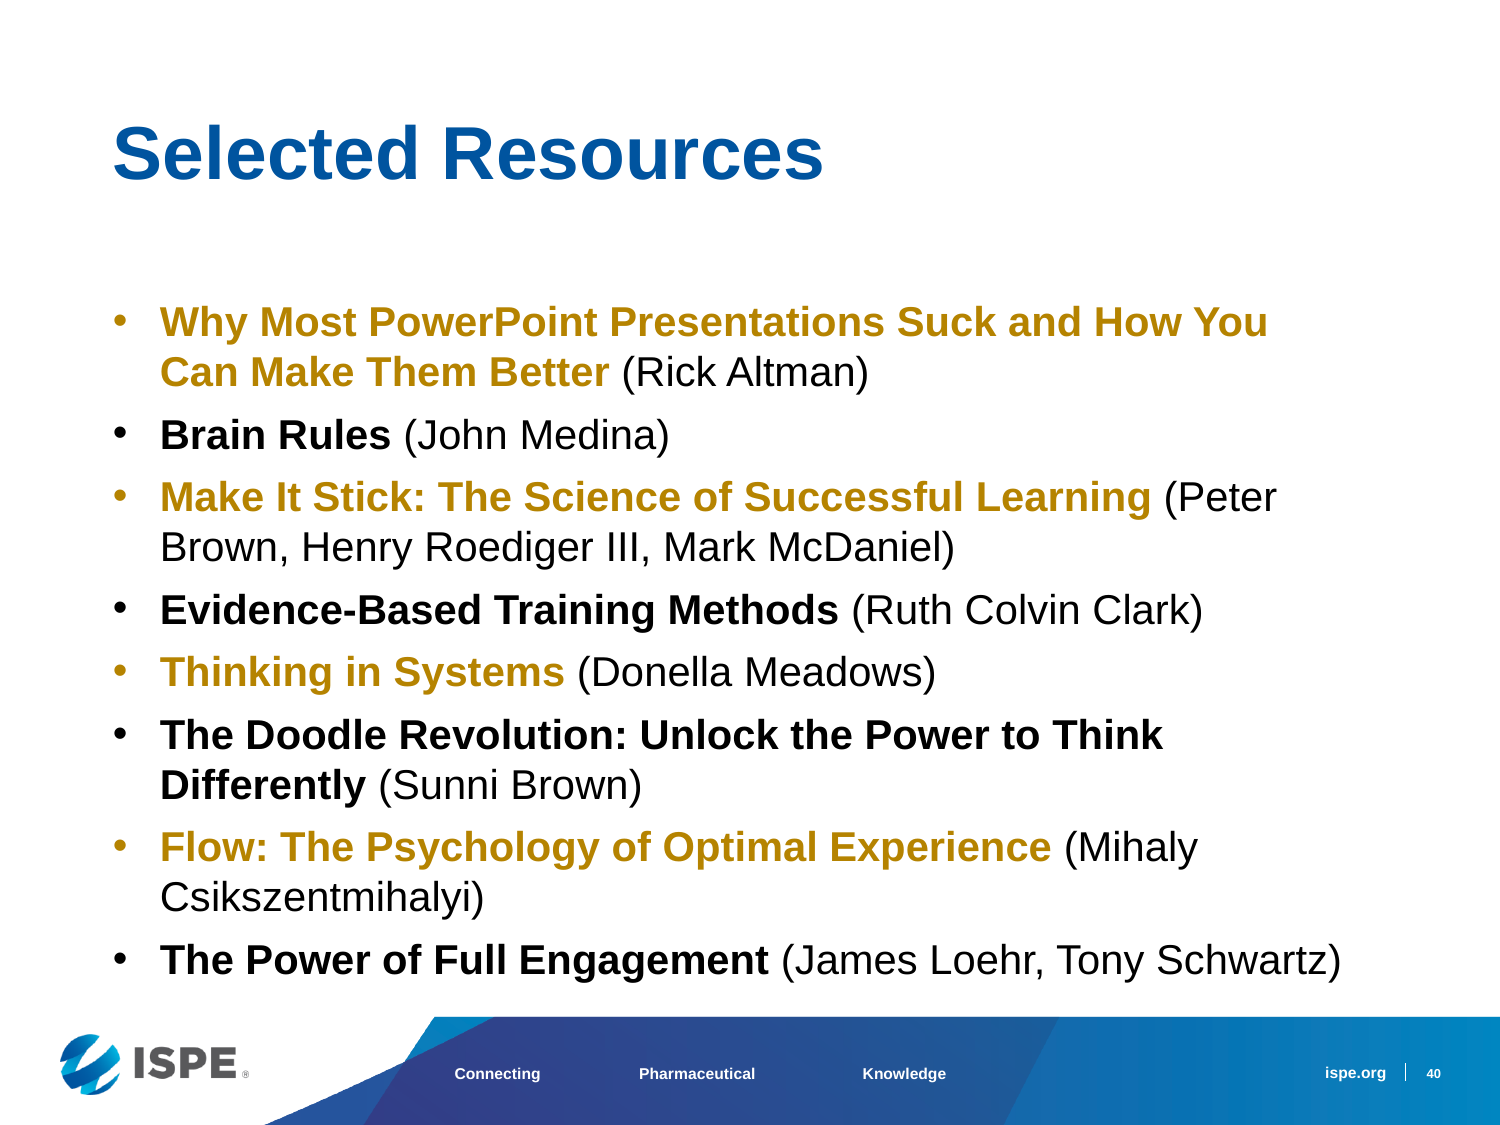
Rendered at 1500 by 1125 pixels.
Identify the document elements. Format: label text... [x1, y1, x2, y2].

picture [0, 0, 1500, 1125]
list Selected Resources [112, 100, 1490, 256]
list Why Most PowerPoint Presentations Suck and How You Can Make Them Better (Rick Altman) Brain Rules (John Medina) Make It Stick: The Science of Successful Learning (Peter Brown, Henry Roediger III, Mark McDaniel) Evidence-Based Training Methods (Ruth Colvin Clark) Thinking in Systems (Donella Meadows) The Doodle Revolution: Unlock the Power to Think Differently (Sunni Brown) Flow: The Psychology of Optimal Experience (Mihaly Csikszentmihalyi) The Power of Full Engagement (James Loehr, Tony Schwartz) [112, 256, 1352, 1001]
slide_number 40 [1426, 1021, 1477, 1082]
